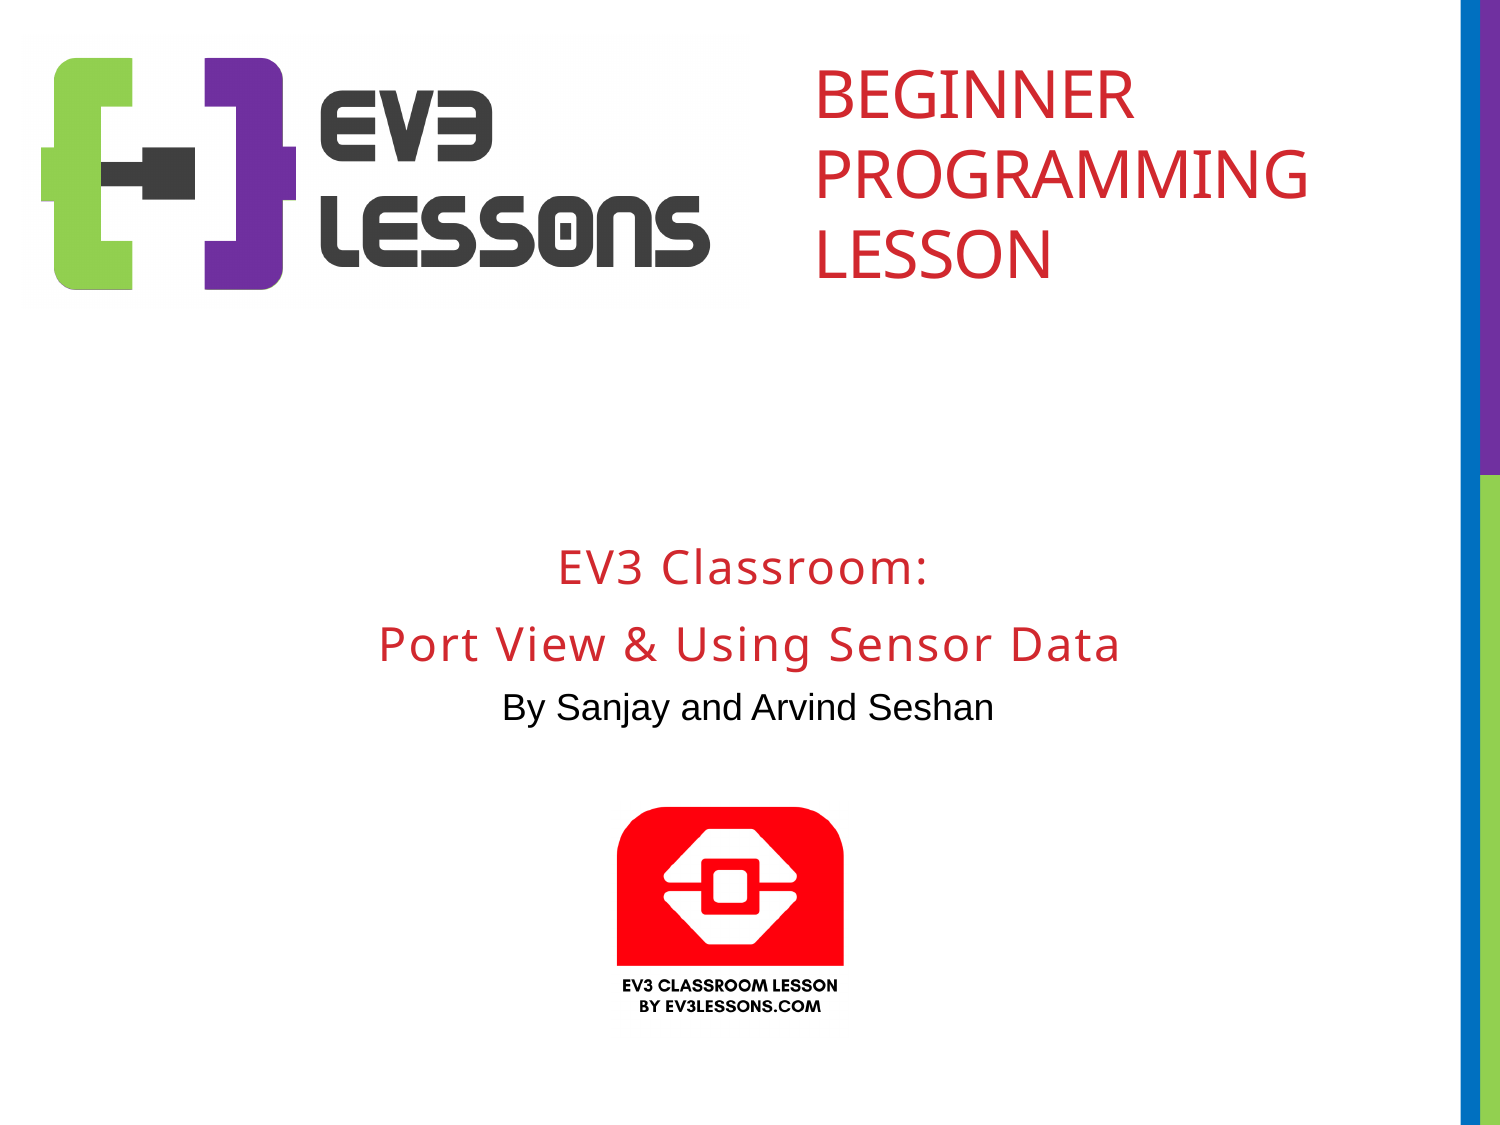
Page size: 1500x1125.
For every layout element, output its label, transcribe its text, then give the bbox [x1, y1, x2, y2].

subtitle EV3 Classroom: Port View & Using Sensor Data [187, 529, 1313, 680]
picture [611, 800, 850, 1039]
text_box BEGINNER PROGRAMMING LESSON [798, 44, 1438, 307]
picture [20, 33, 751, 310]
